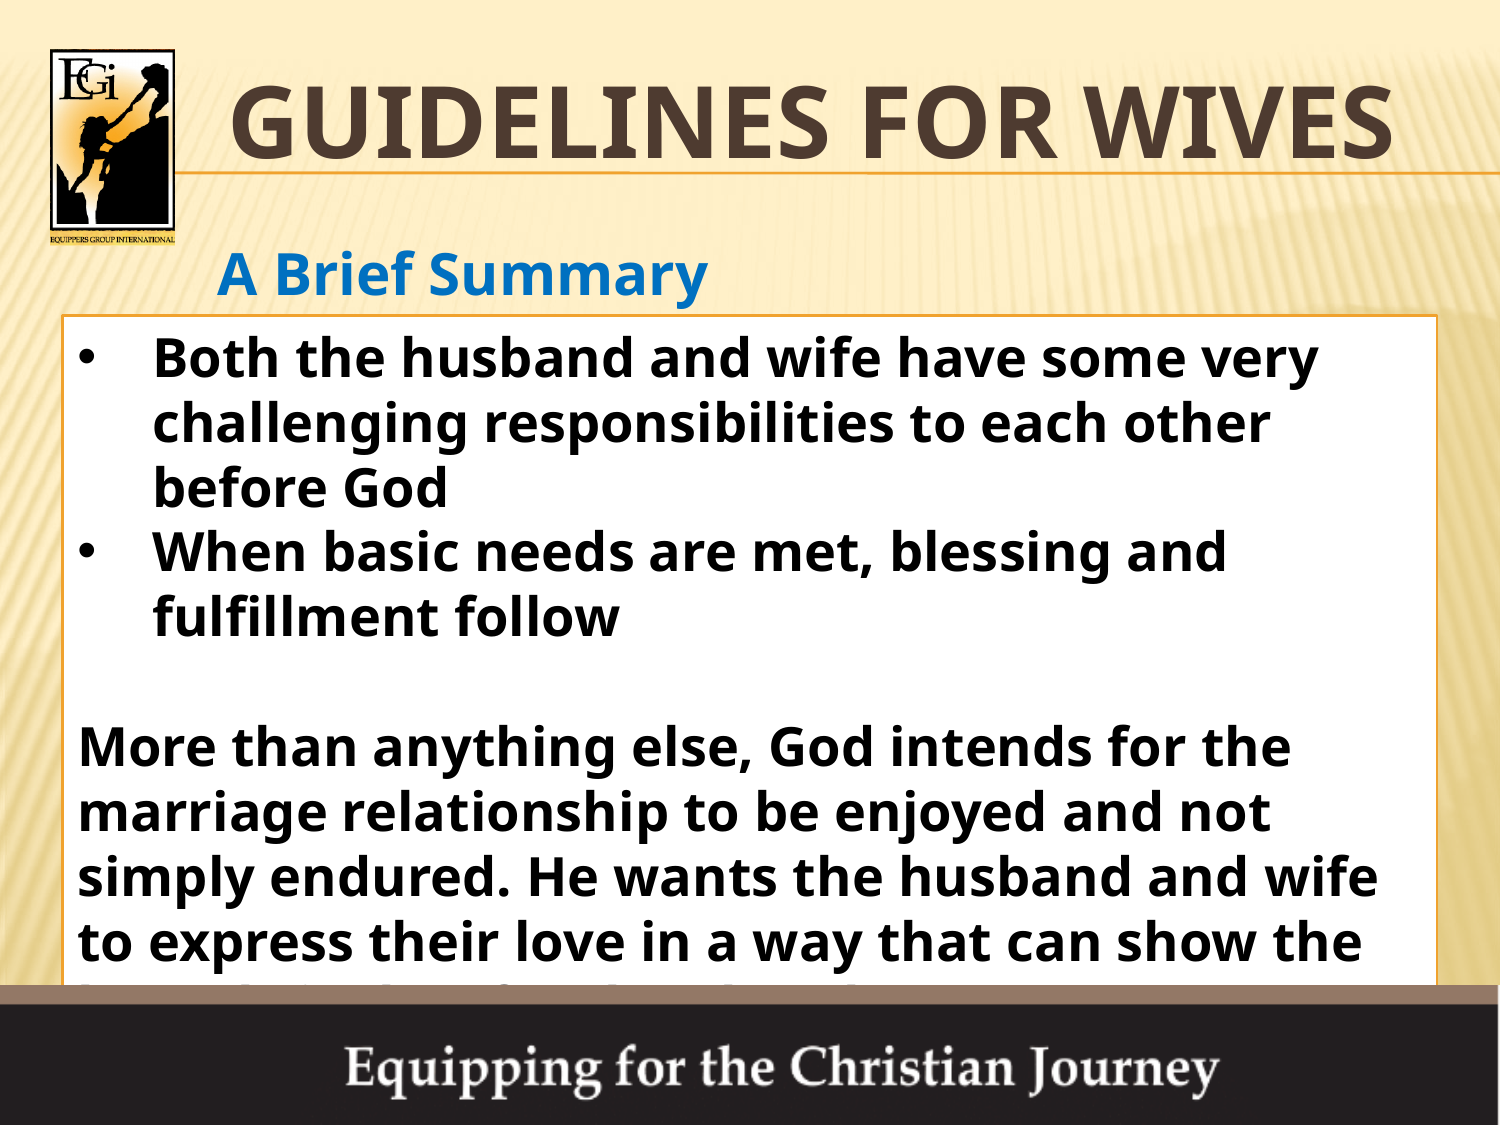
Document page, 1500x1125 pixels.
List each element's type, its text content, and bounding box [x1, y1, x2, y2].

picture [49, 49, 176, 246]
picture [0, 984, 1500, 1125]
title Guidelines for WIVEs [212, 50, 1463, 188]
text_box Both the husband and wife have some very challenging responsibilities to each other before God When basic needs are met, blessing and fulfillment follow More than anything else, God intends for the marriage relationship to be enjoyed and not simply endured. He wants the husband and wife to express their love in a way that can show the love Christ has for the Church. [61, 314, 1438, 983]
text_box A Brief Summary [202, 229, 1297, 314]
